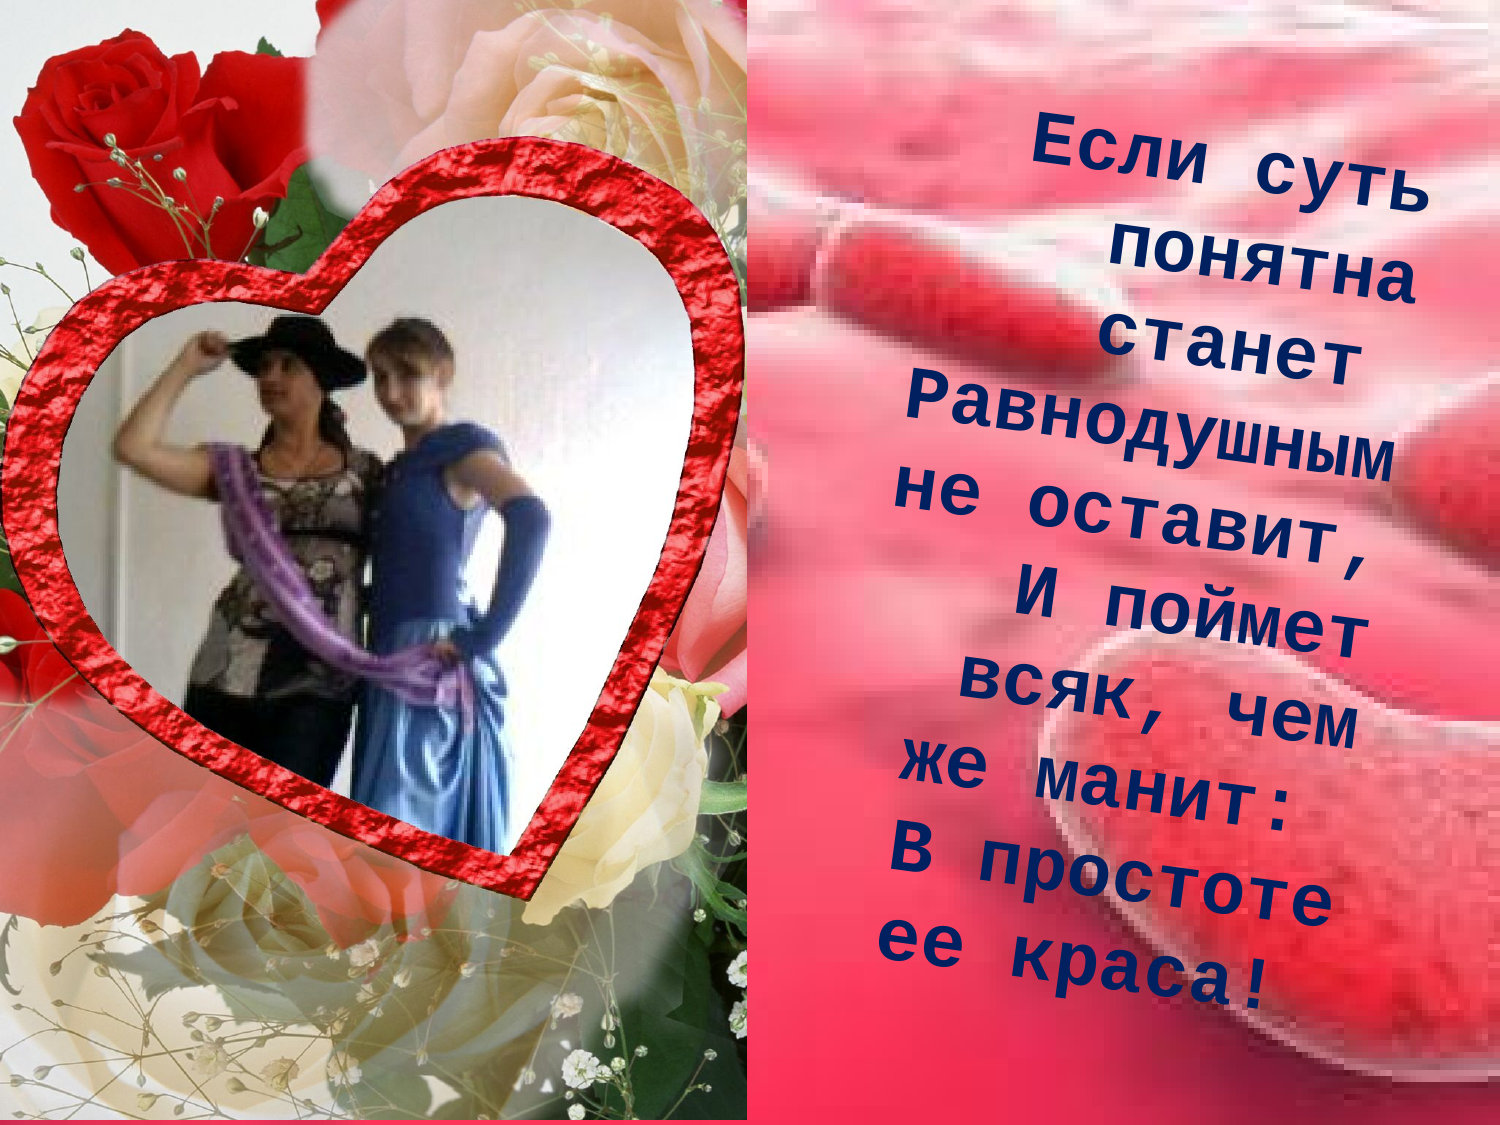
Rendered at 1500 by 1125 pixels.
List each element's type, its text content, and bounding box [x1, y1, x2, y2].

picture [0, 0, 1500, 1125]
text_box Если суть понятна станет Равнодушным не оставит, И поймет всяк, чем же манит: В простоте ее краса! [797, 62, 1456, 1043]
